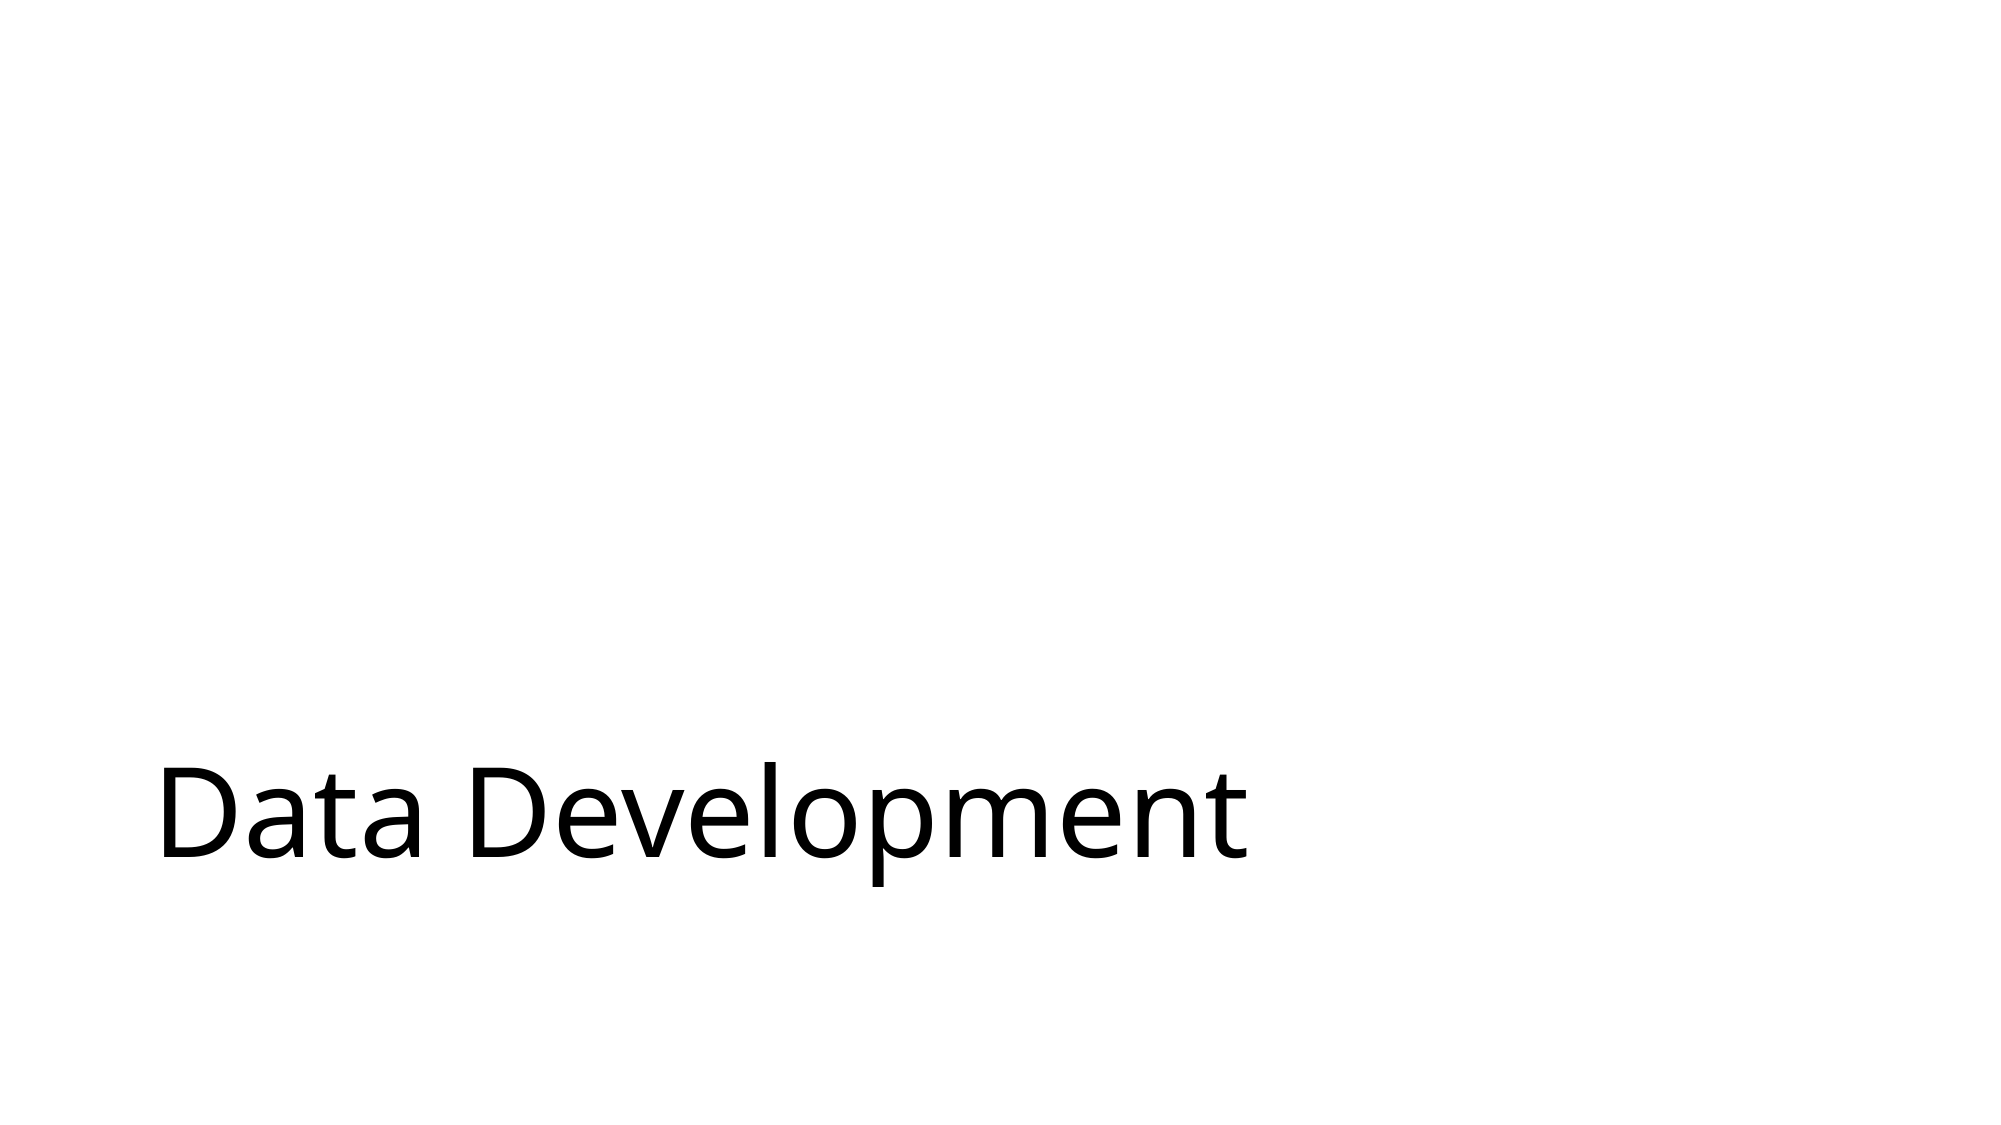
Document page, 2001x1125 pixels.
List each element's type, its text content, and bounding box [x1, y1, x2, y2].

title Data Development [137, 720, 1863, 893]
